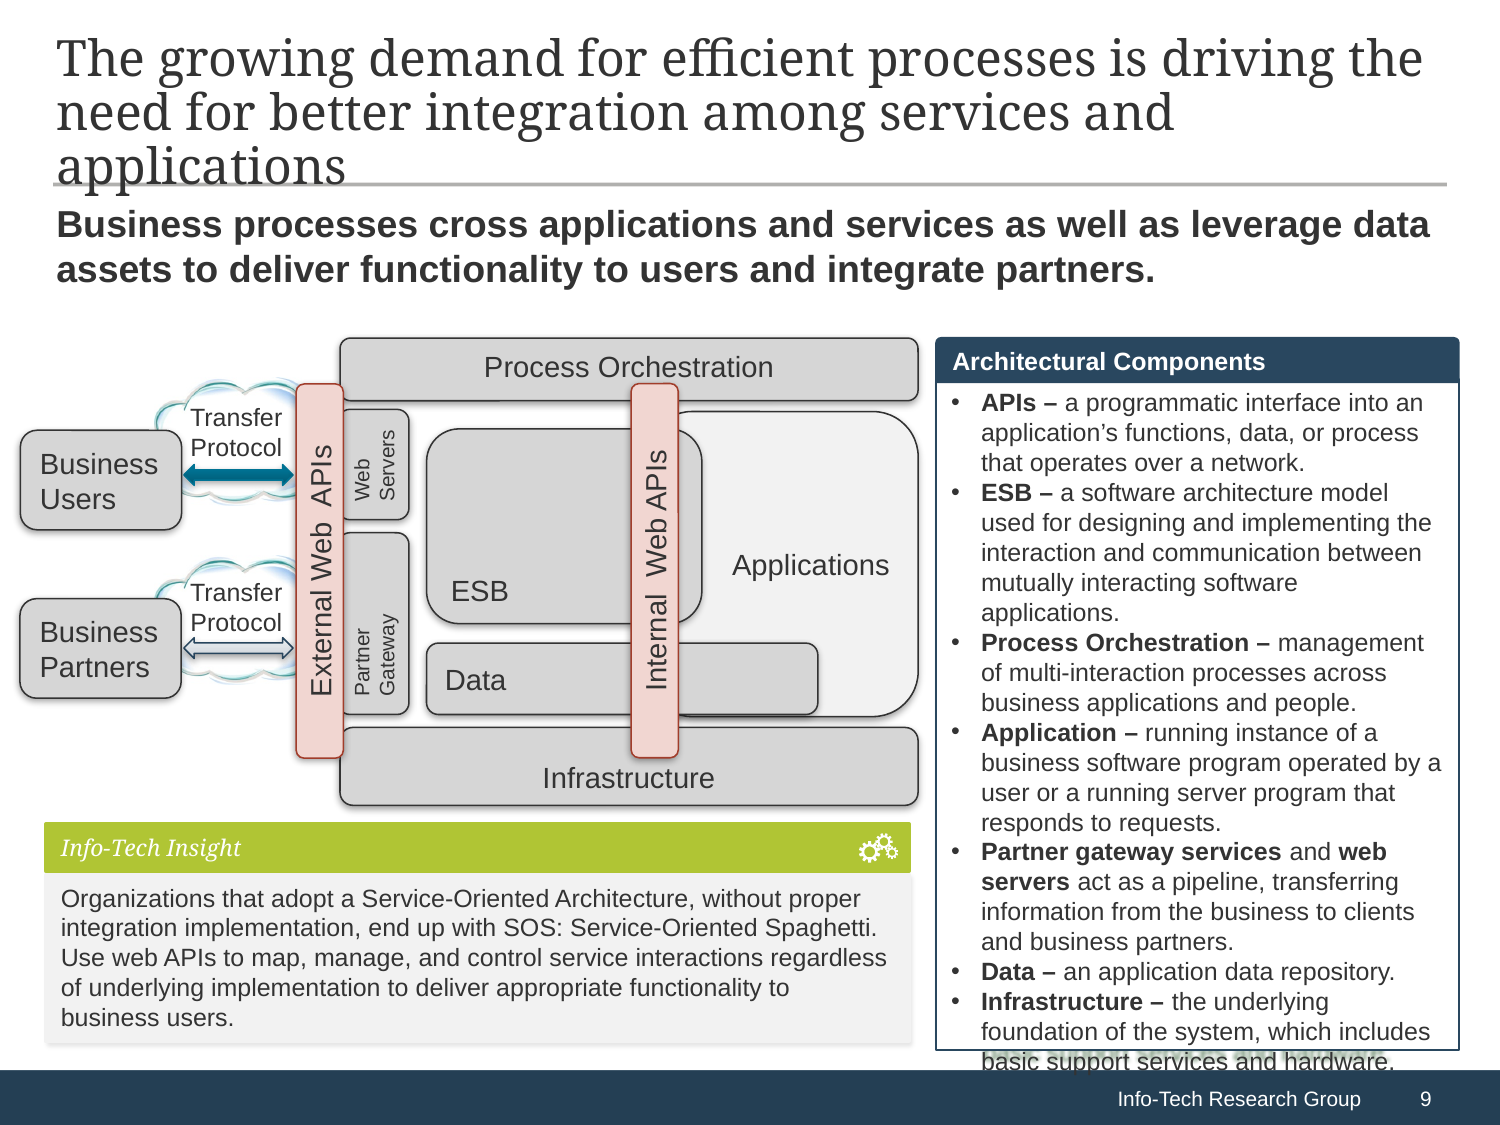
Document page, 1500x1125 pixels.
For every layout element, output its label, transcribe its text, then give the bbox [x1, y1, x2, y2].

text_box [45, 823, 910, 1042]
title The growing demand for efficient processes is driving the need for better integration among services and applications [41, 42, 1457, 185]
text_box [935, 337, 1459, 1051]
list Business processes cross applications and services as well as leverage data assets to deliver functionality to users and integrate partners. [41, 192, 1456, 301]
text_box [19, 337, 919, 806]
